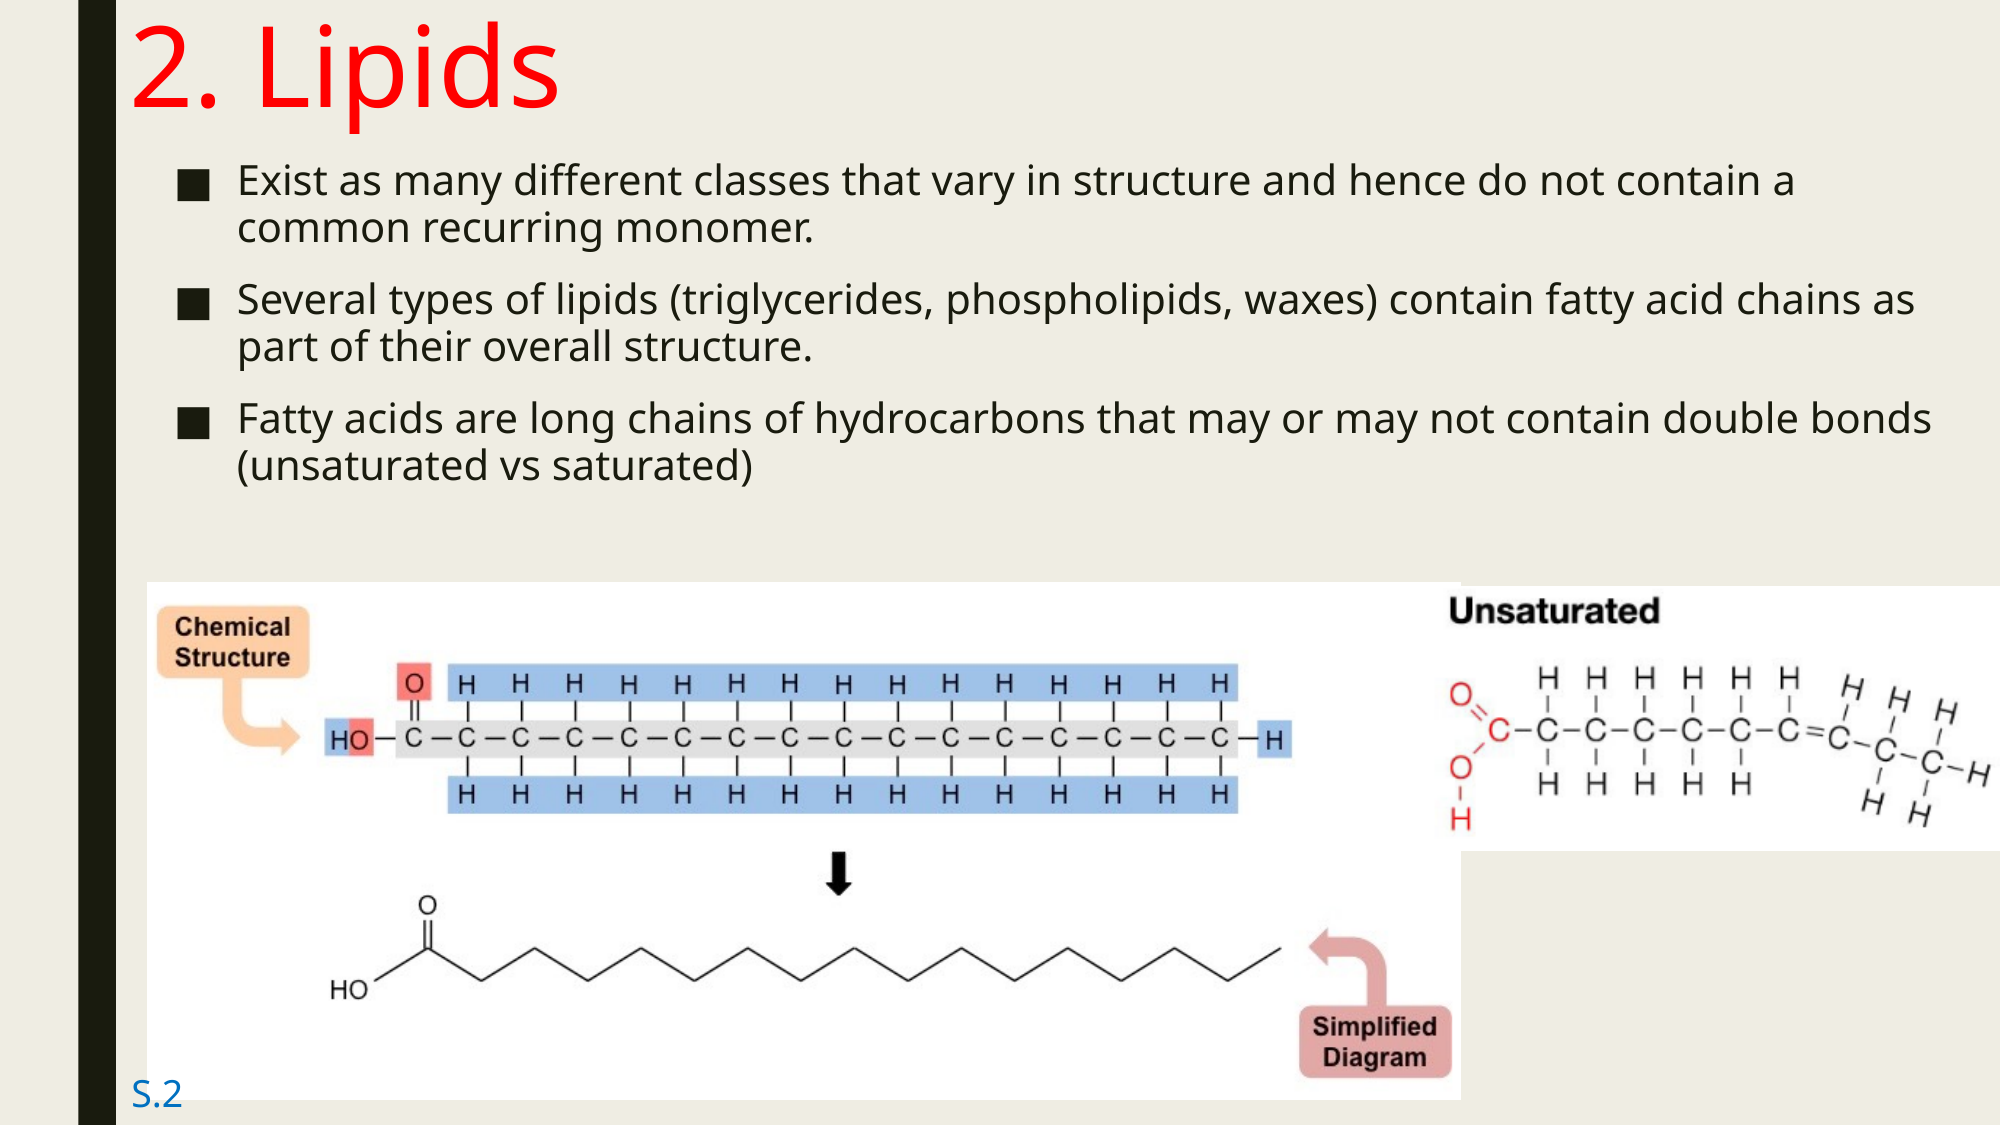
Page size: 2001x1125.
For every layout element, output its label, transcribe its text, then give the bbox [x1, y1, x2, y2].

picture [147, 582, 2000, 1100]
text_box S.2 [116, 1062, 288, 1122]
title 2. Lipids [114, 4, 1690, 248]
list Exist as many different classes that vary in structure and hence do not contain a common recurring monomer. Several types of lipids (triglycerides, phospholipids, waxes) contain fatty acid chains as part of their overall structure. Fatty acids are long chains of hydrocarbons that may or may not contain double bonds (unsaturated vs saturated) [158, 150, 1973, 586]
